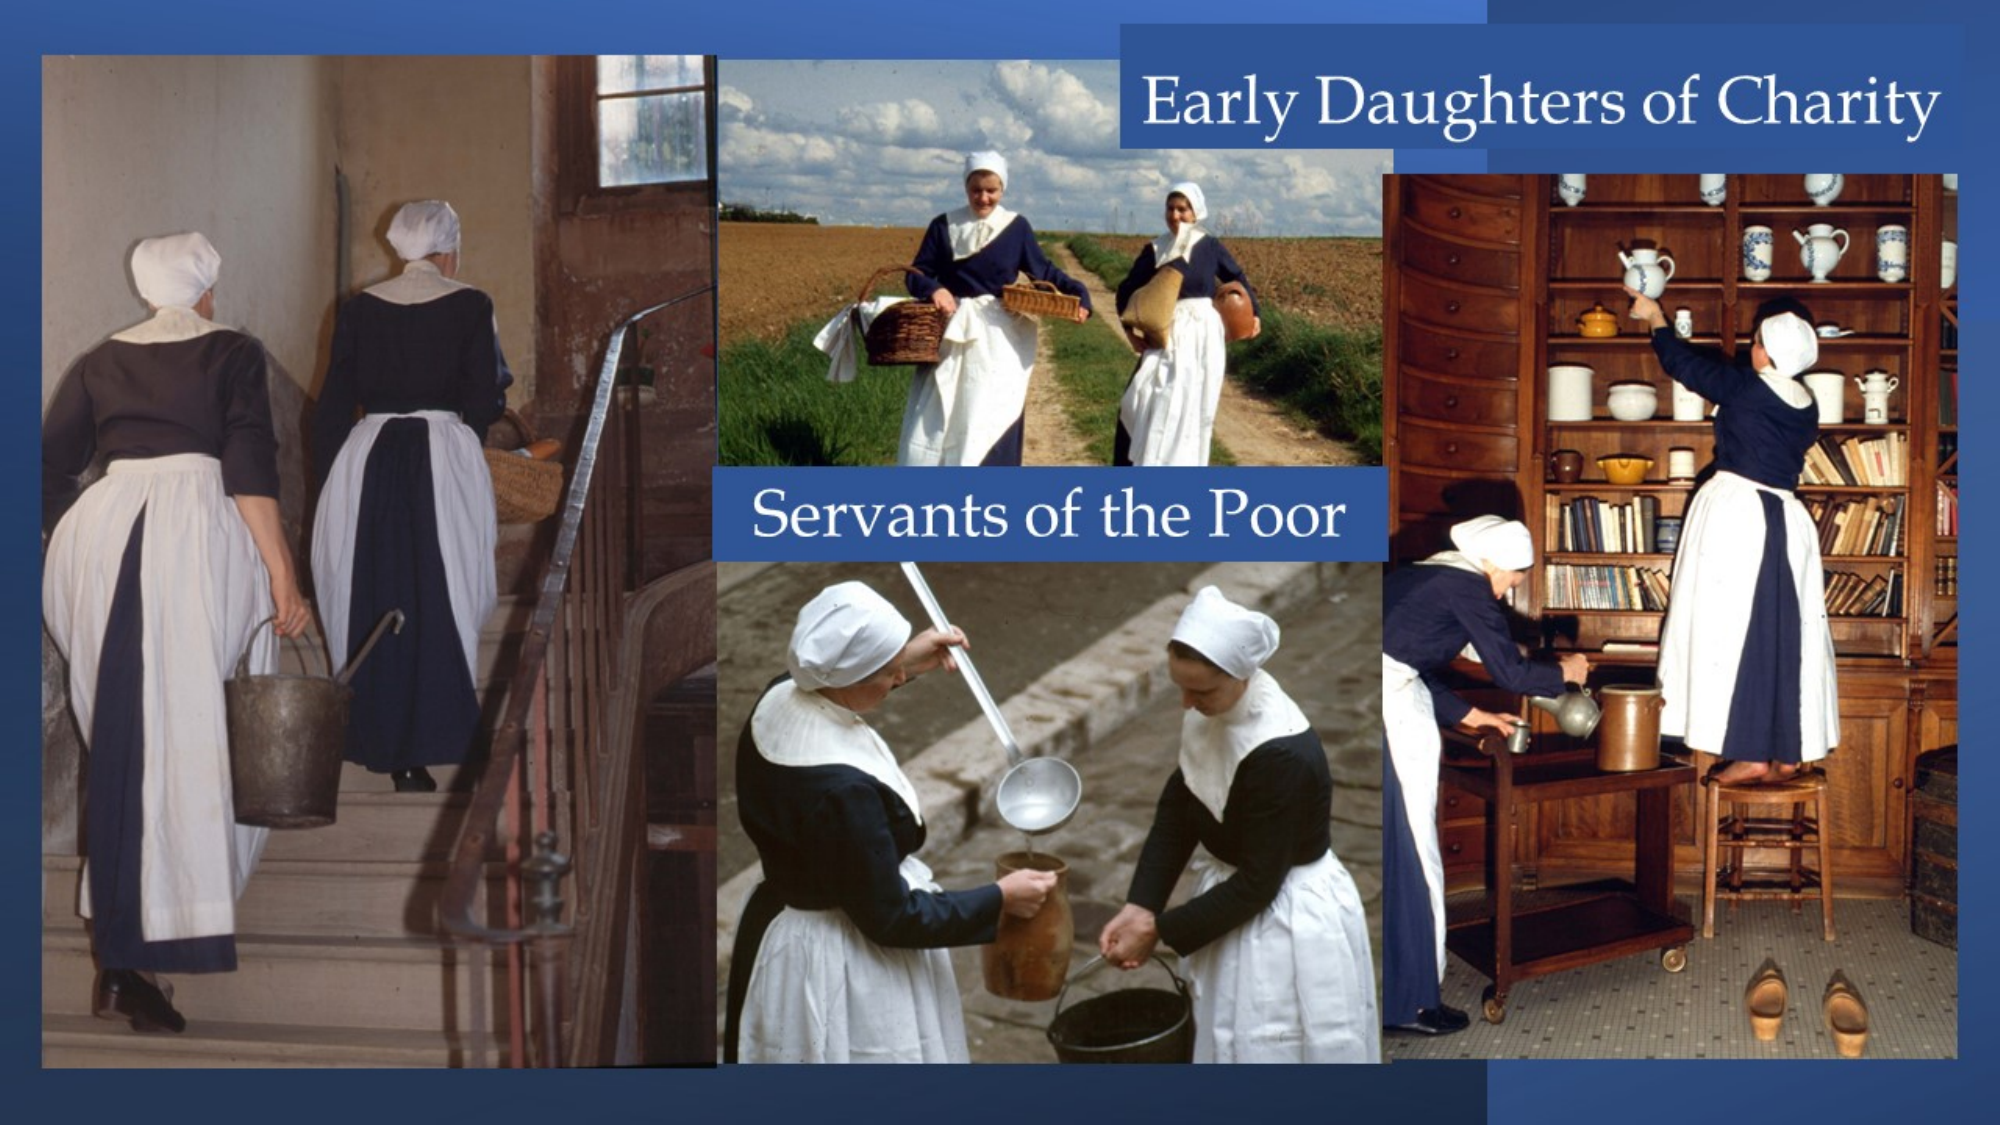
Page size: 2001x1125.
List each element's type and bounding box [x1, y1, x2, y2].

list [0, 0, 2000, 1125]
